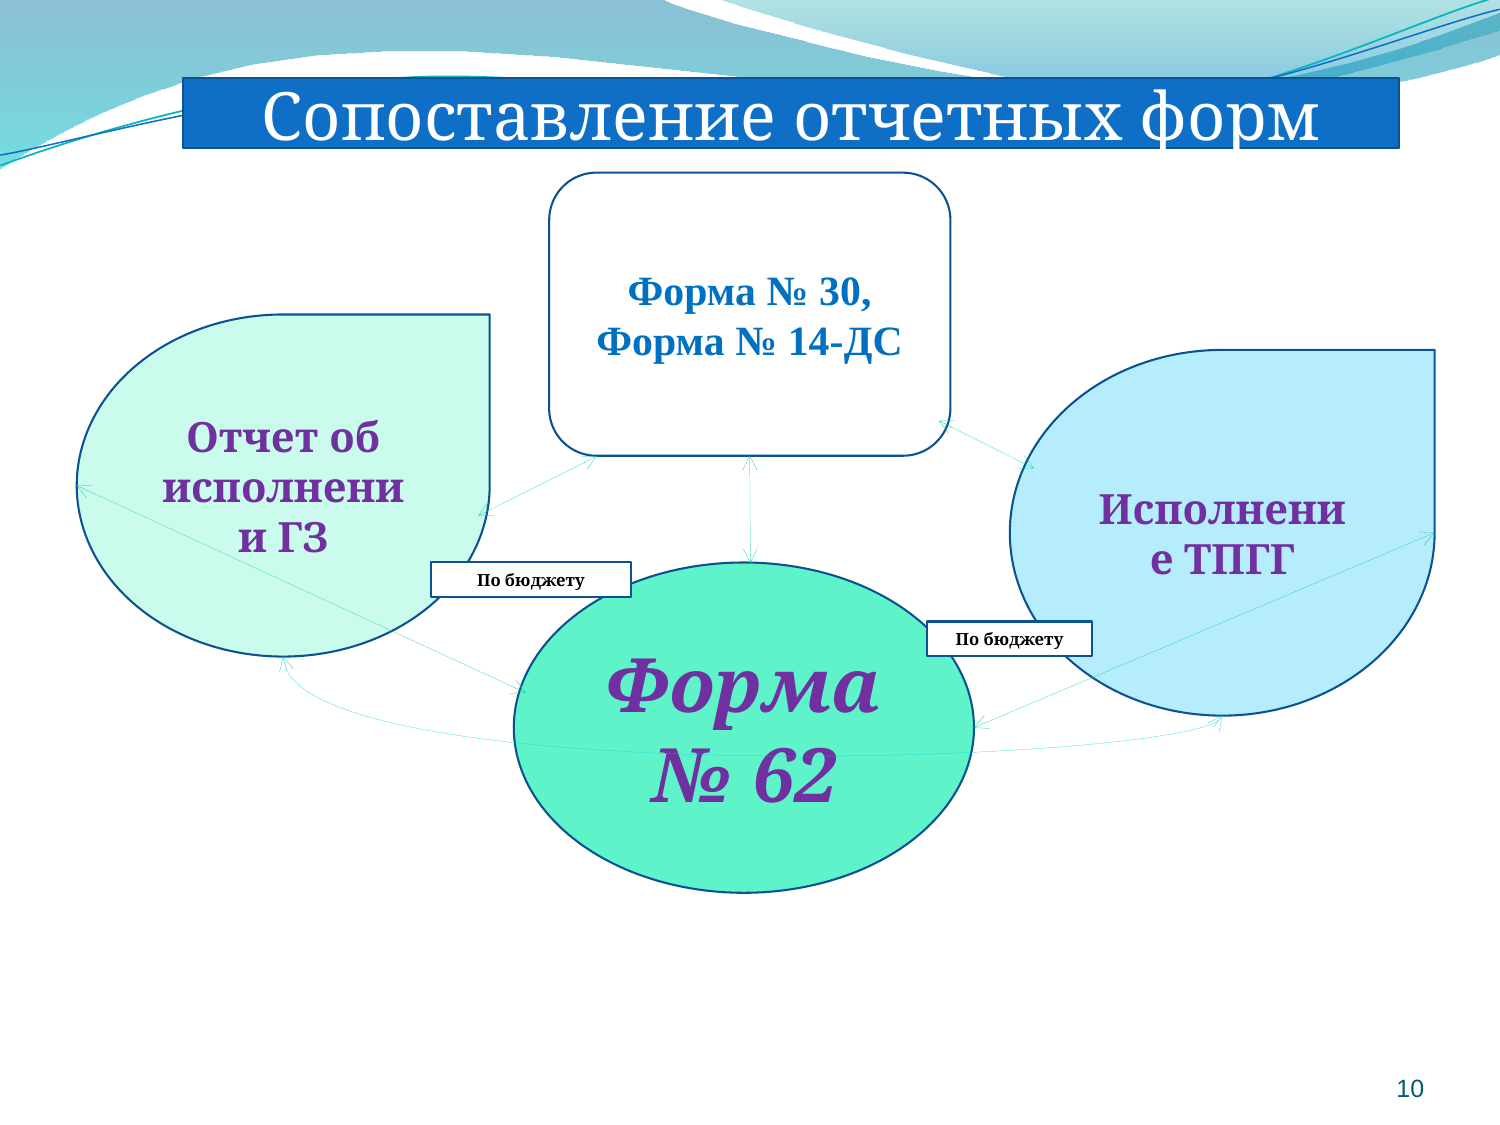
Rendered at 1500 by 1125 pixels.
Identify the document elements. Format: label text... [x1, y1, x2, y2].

text_box Сопоставление отчетных форм [182, 77, 1400, 149]
slide_number 7 [1299, 1042, 1425, 1103]
text_box По бюджету [926, 620, 973, 657]
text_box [973, 532, 1435, 728]
text_box Форма № 30, Форма № 14-ДС [548, 171, 952, 457]
text_box Отчет об исполнении ГЗ [75, 313, 491, 495]
text_box Исполнение ТПГГ [1008, 348, 1436, 548]
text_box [76, 485, 526, 693]
text_box Форма № 62 [783, 563, 976, 756]
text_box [938, 420, 1034, 469]
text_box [723, 216, 783, 1125]
text_box Форма № 62 [512, 562, 723, 755]
text_box Форма № 62 [783, 753, 973, 892]
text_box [478, 456, 597, 516]
text_box По бюджету [526, 561, 632, 598]
text_box Форма № 62 [513, 743, 723, 894]
